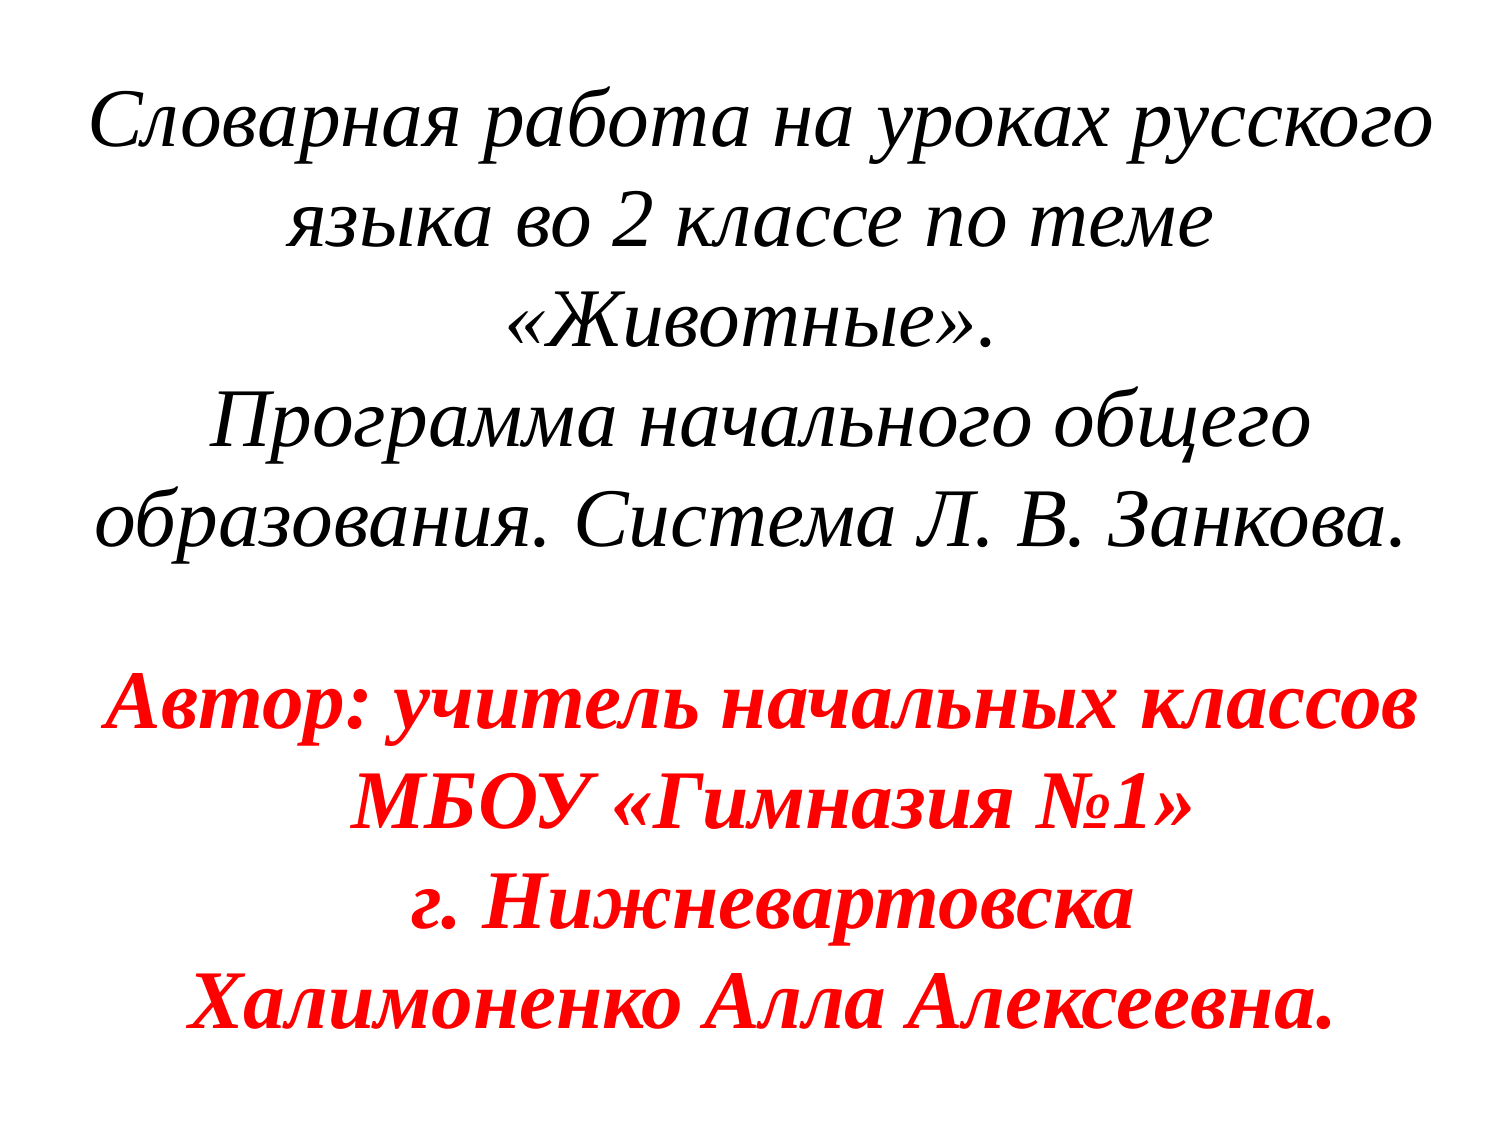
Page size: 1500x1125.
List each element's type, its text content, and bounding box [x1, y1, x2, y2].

subtitle Автор: учитель начальных классов МБОУ «Гимназия №1» г. Нижневартовска Халимоненко Алла Алексеевна. [70, 637, 1477, 1079]
title Словарная работа на уроках русского языка во 2 классе по теме «Животные». Программа начального общего образования. Система Л. В. Занкова. [58, 35, 1465, 591]
